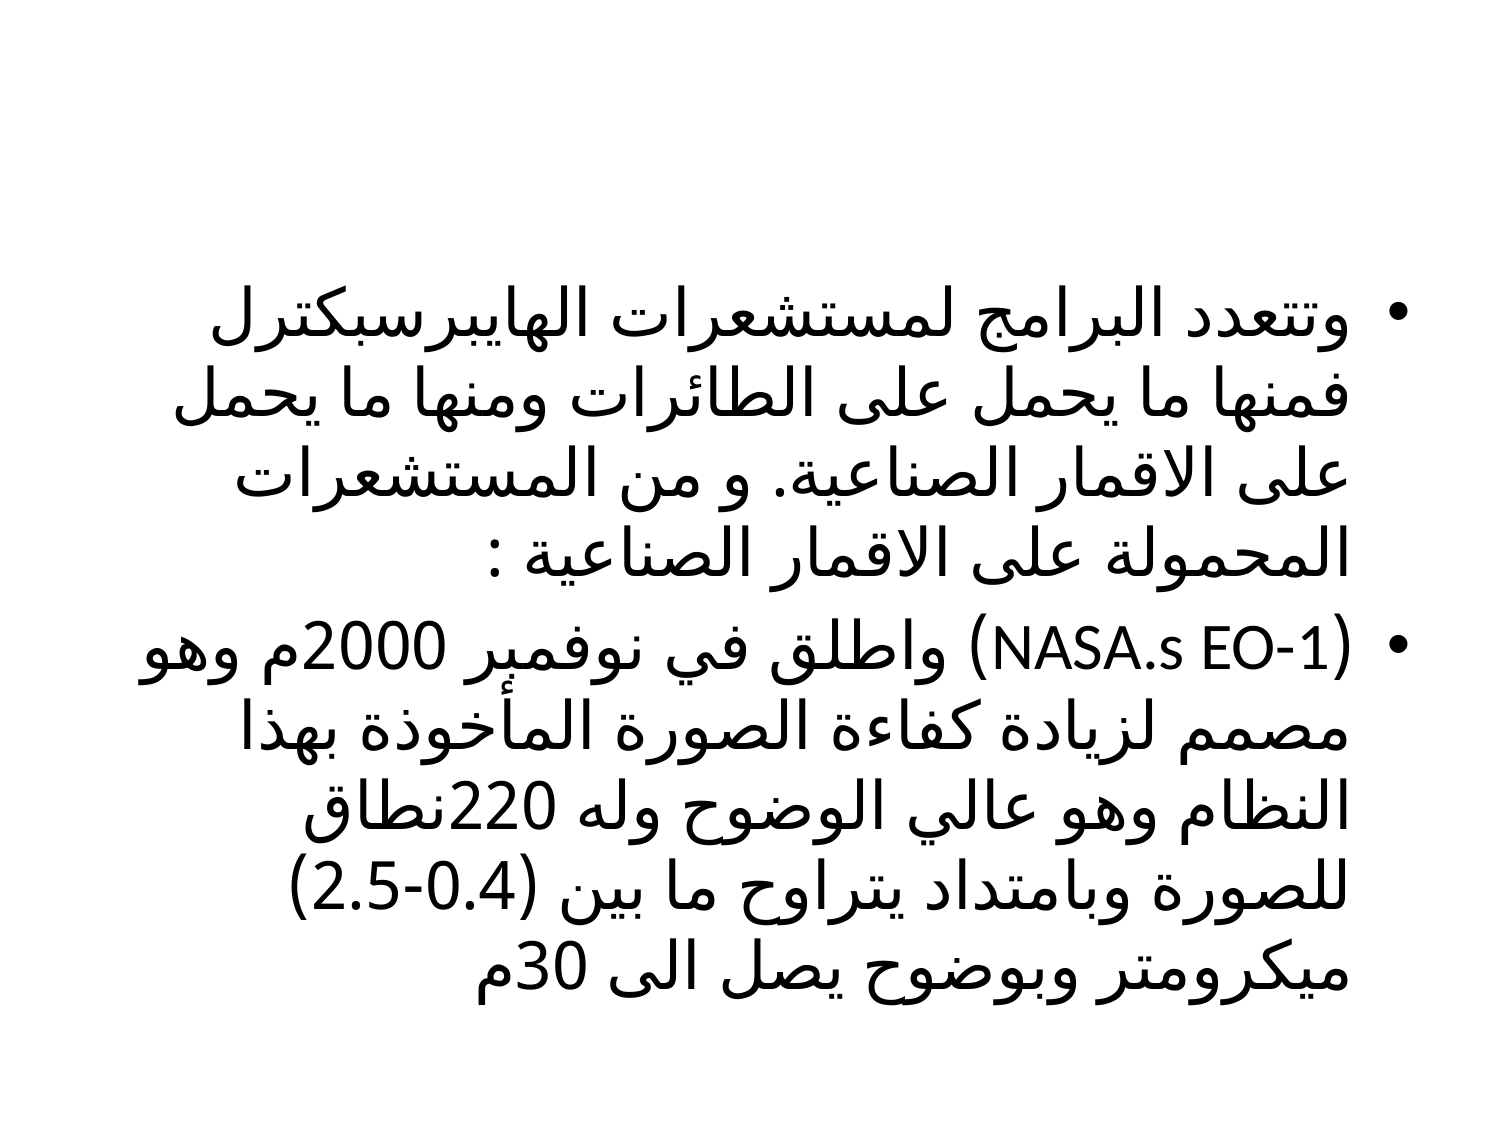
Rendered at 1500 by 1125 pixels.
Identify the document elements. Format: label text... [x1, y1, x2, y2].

list وتتعدد البرامج لمستشعرات الهايبرسبكترل فمنها ما يحمل على الطائرات ومنها ما يحمل على الاقمار الصناعية. و من المستشعرات المحمولة على الاقمار الصناعية : (NASA.s EO-1) واطلق في نوفمبر 2000م وهو مصمم لزيادة كفاءة الصورة المأخوذة بهذا النظام وهو عالي الوضوح وله 220نطاق للصورة وبامتداد يتراوح ما بين (0.4-2.5) ميكرومتر وبوضوح يصل الى 30م [75, 262, 1425, 1005]
